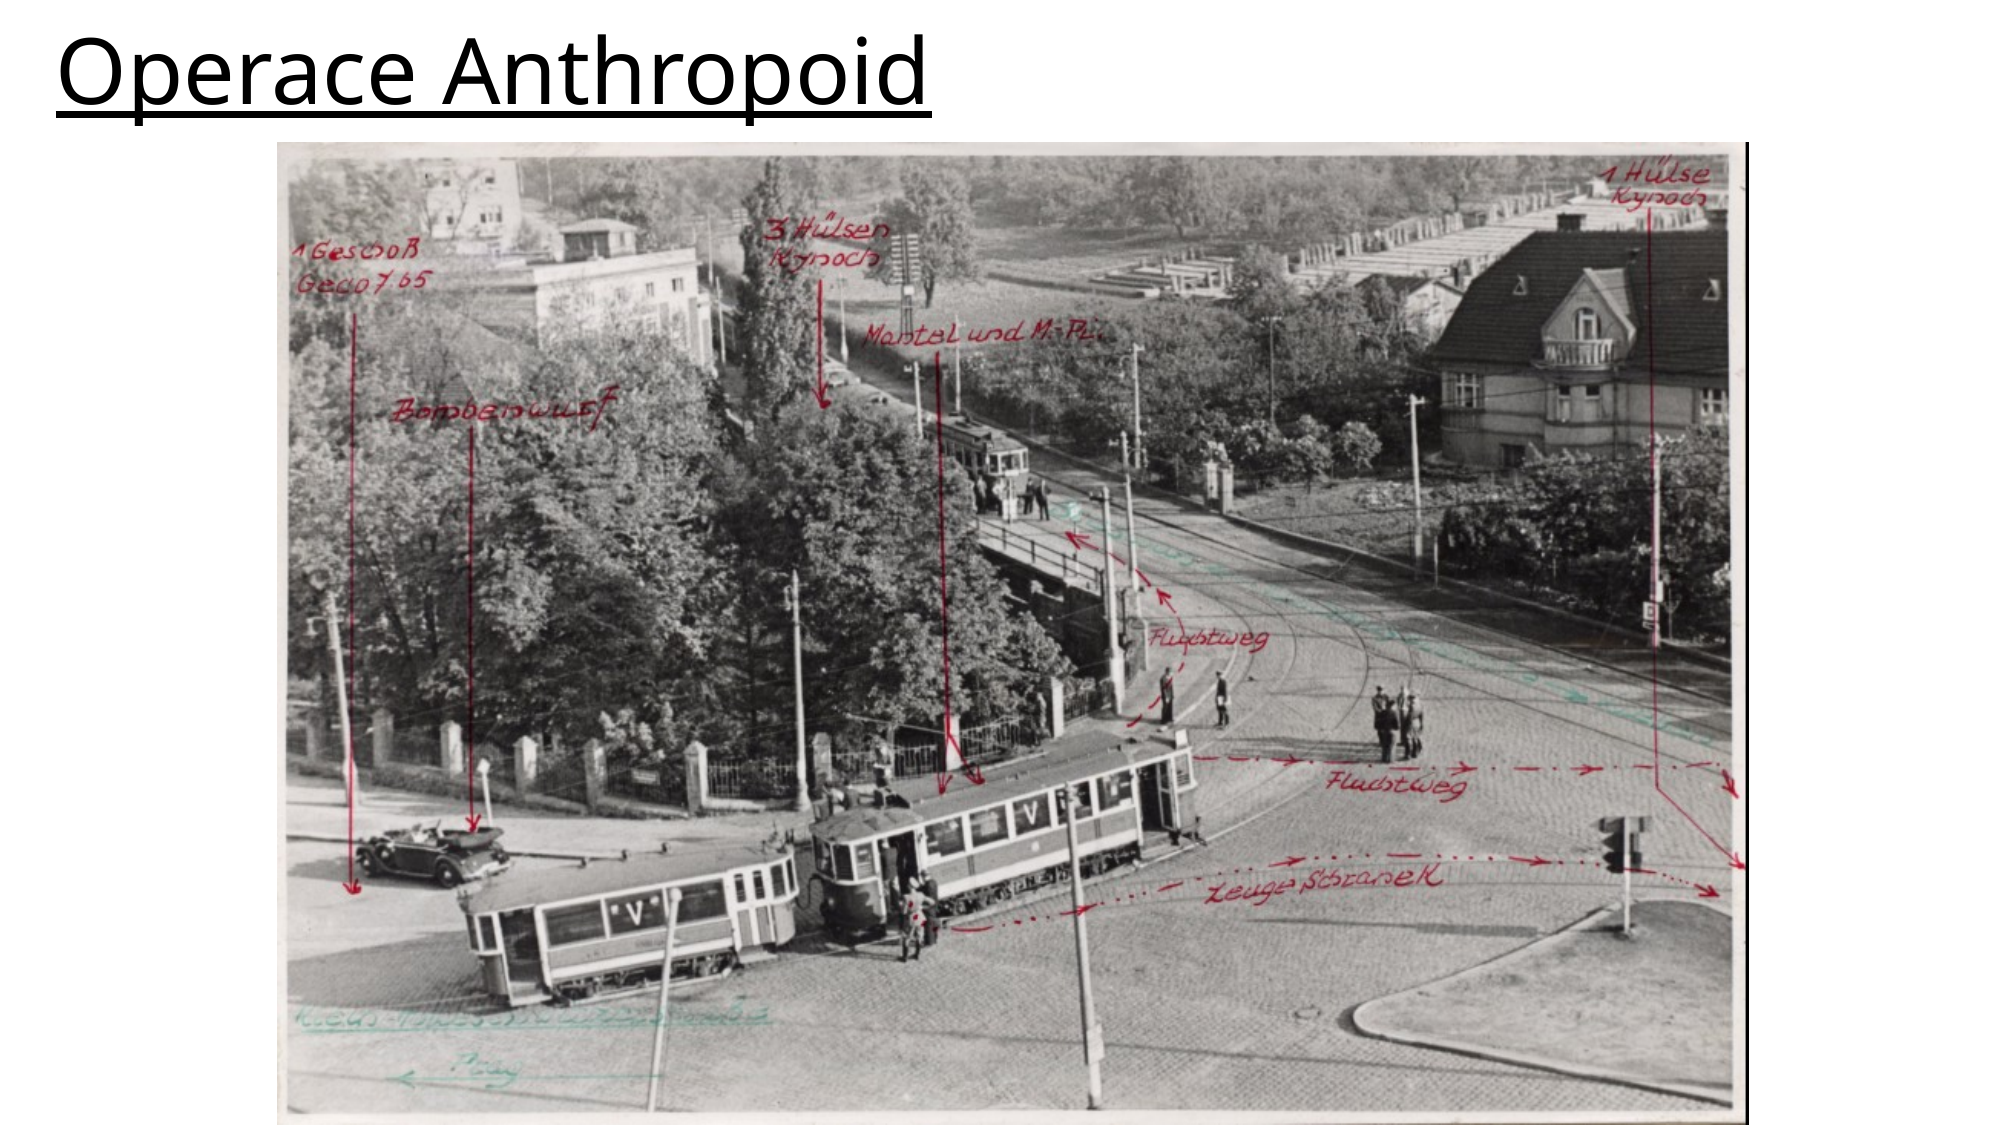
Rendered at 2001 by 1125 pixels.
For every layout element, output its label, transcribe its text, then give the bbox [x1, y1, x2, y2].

title Operace Anthropoid [40, 0, 1766, 184]
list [277, 142, 1749, 1125]
